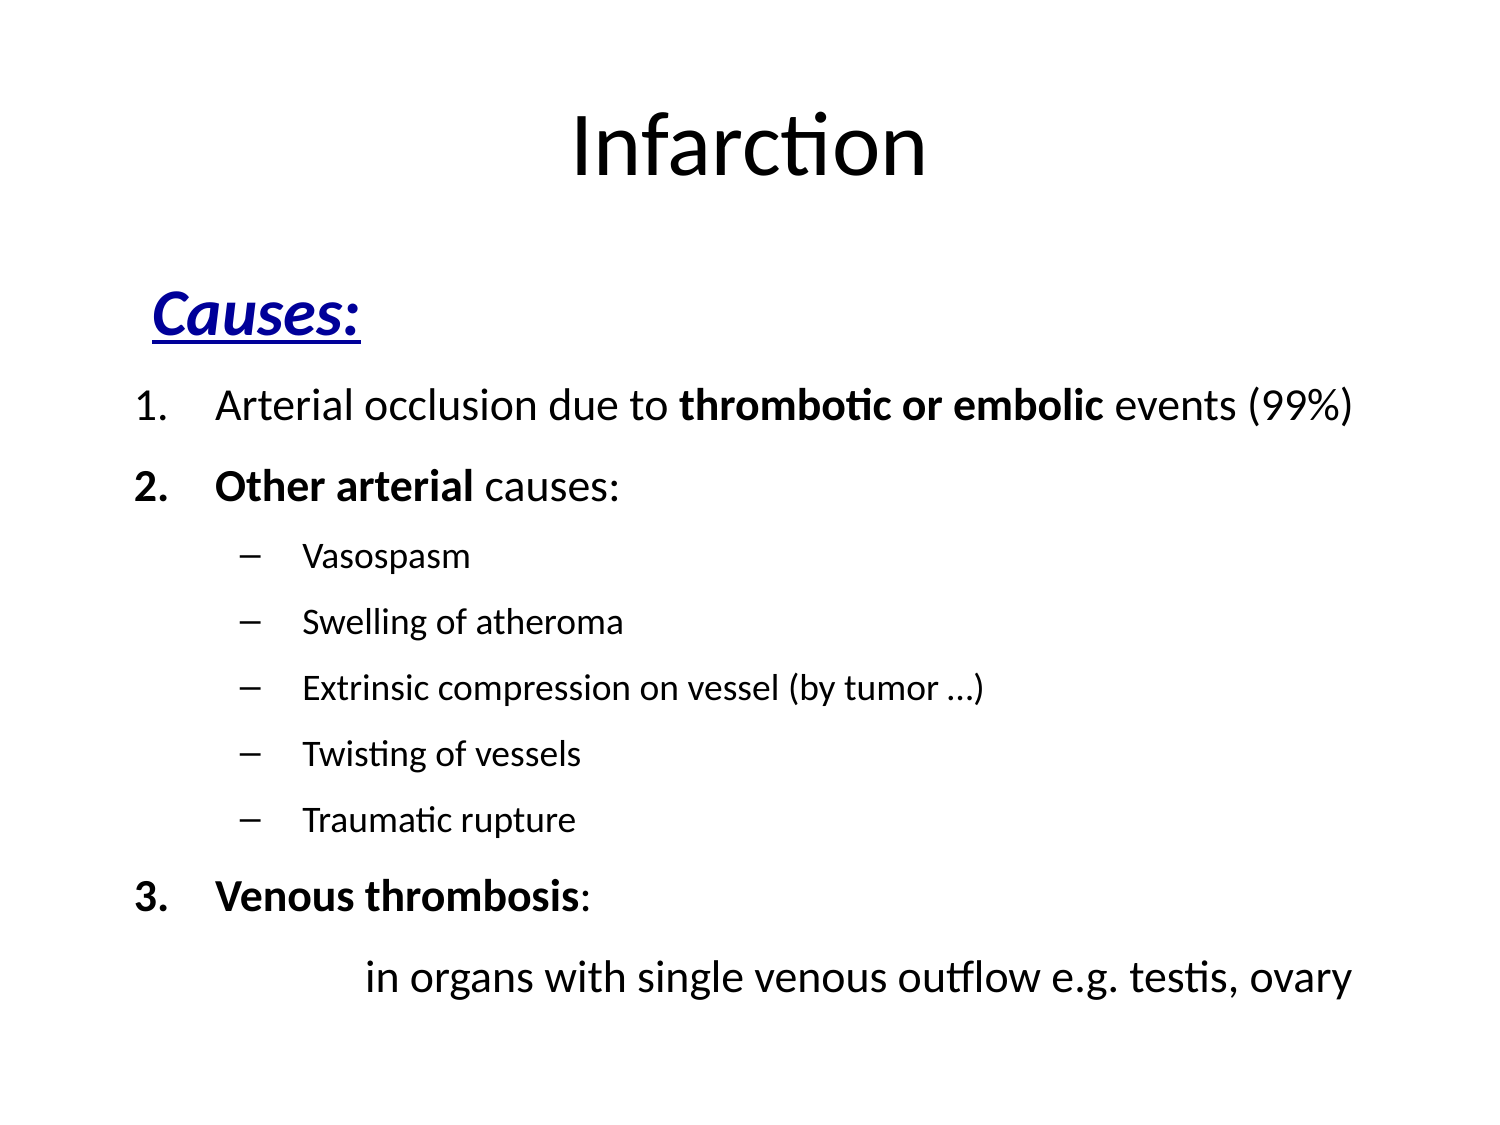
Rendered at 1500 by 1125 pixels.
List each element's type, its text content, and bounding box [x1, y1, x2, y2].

list Causes: Arterial occlusion due to thrombotic or embolic events (99%) Other arterial causes: Vasospasm Swelling of atheroma Extrinsic compression on vessel (by tumor …) Twisting of vessels Traumatic rupture Venous thrombosis: in organs with single venous outflow e.g. testis, ovary [62, 237, 1438, 1113]
title Infarction [75, 45, 1425, 233]
